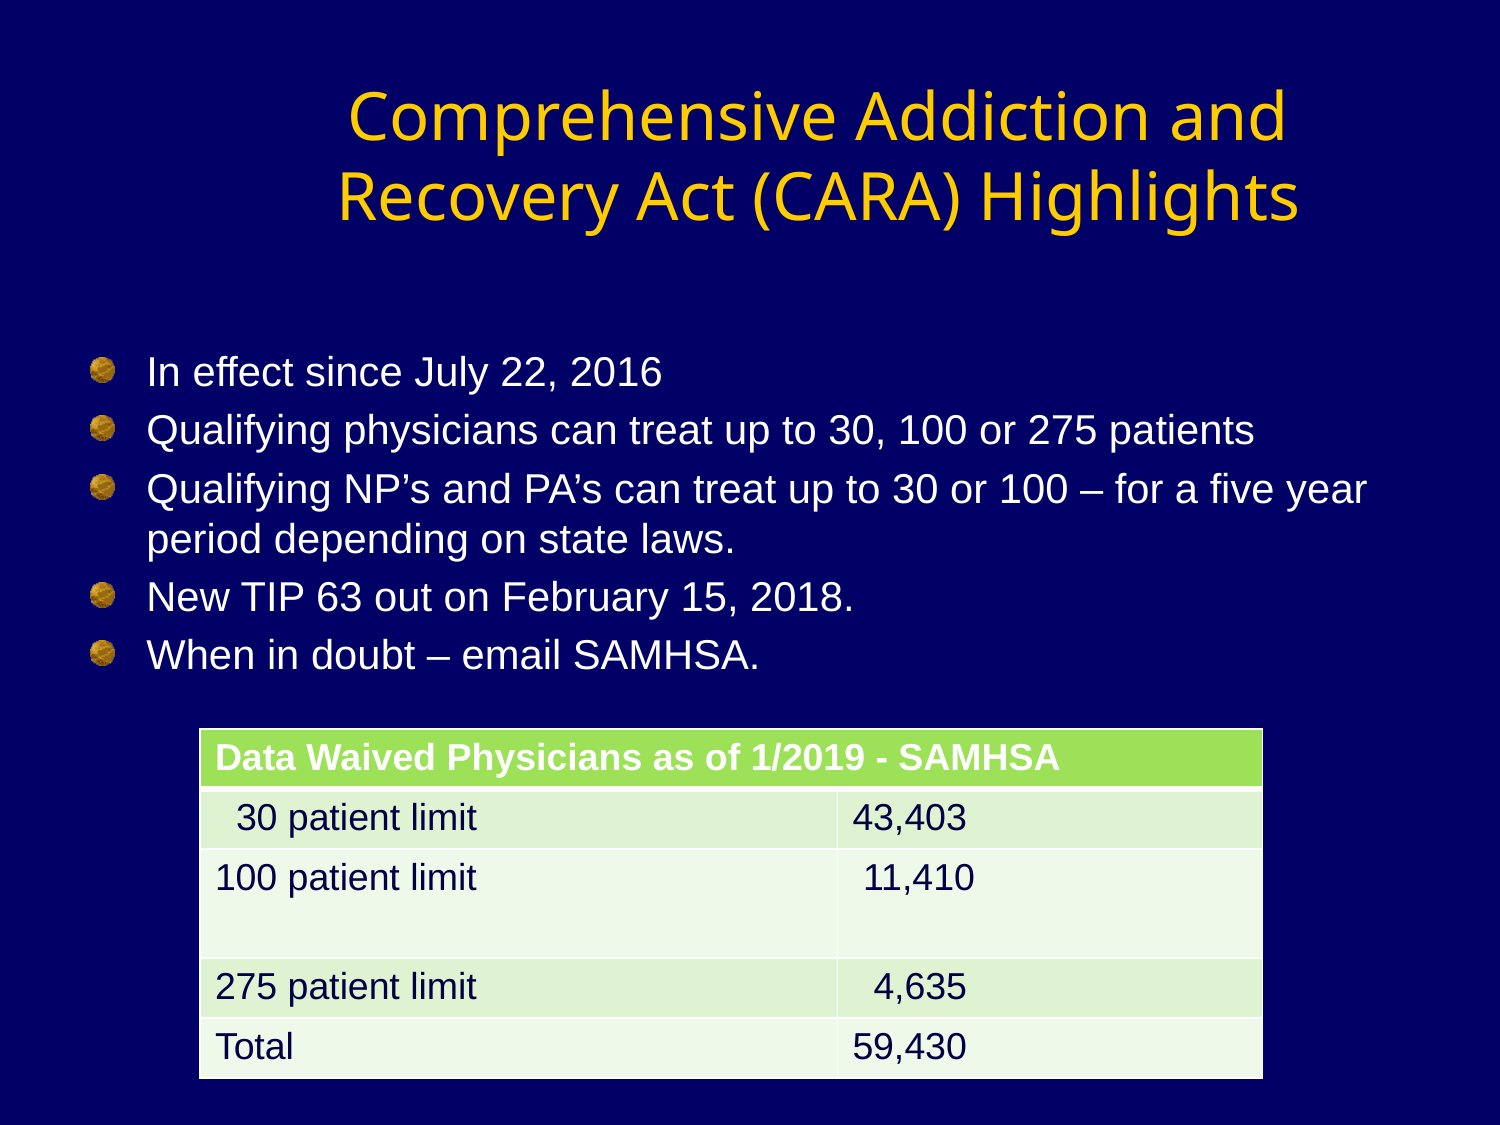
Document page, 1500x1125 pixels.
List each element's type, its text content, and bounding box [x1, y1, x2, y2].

table_cell 43,403 [838, 792, 1262, 848]
picture [90, 640, 115, 666]
picture [90, 582, 115, 608]
title Comprehensive Addiction and Recovery Act (CARA) Highlights [249, 76, 1388, 312]
table_cell 100 patient limit [201, 850, 837, 957]
table_cell 4,635 [838, 959, 1262, 1017]
table_cell Total [201, 1019, 837, 1077]
table_cell 11,410 [838, 850, 1262, 957]
picture [90, 474, 115, 500]
list In effect since July 22, 2016 Qualifying physicians can treat up to 30, 100 or 275 patients Qualifying NP’s and PA’s can treat up to 30 or 100 – for a five year period depending on state laws. New TIP 63 out on February 15, 2018. When in doubt – email SAMHSA. [74, 337, 1426, 1026]
table_cell 30 patient limit [201, 792, 837, 848]
table_header Data Waived Physicians as of 1/2019 - SAMHSA [201, 730, 1262, 786]
table_cell 275 patient limit [201, 959, 837, 1017]
table_cell 59,430 [838, 1019, 1262, 1077]
picture [90, 357, 115, 383]
picture [90, 415, 115, 441]
